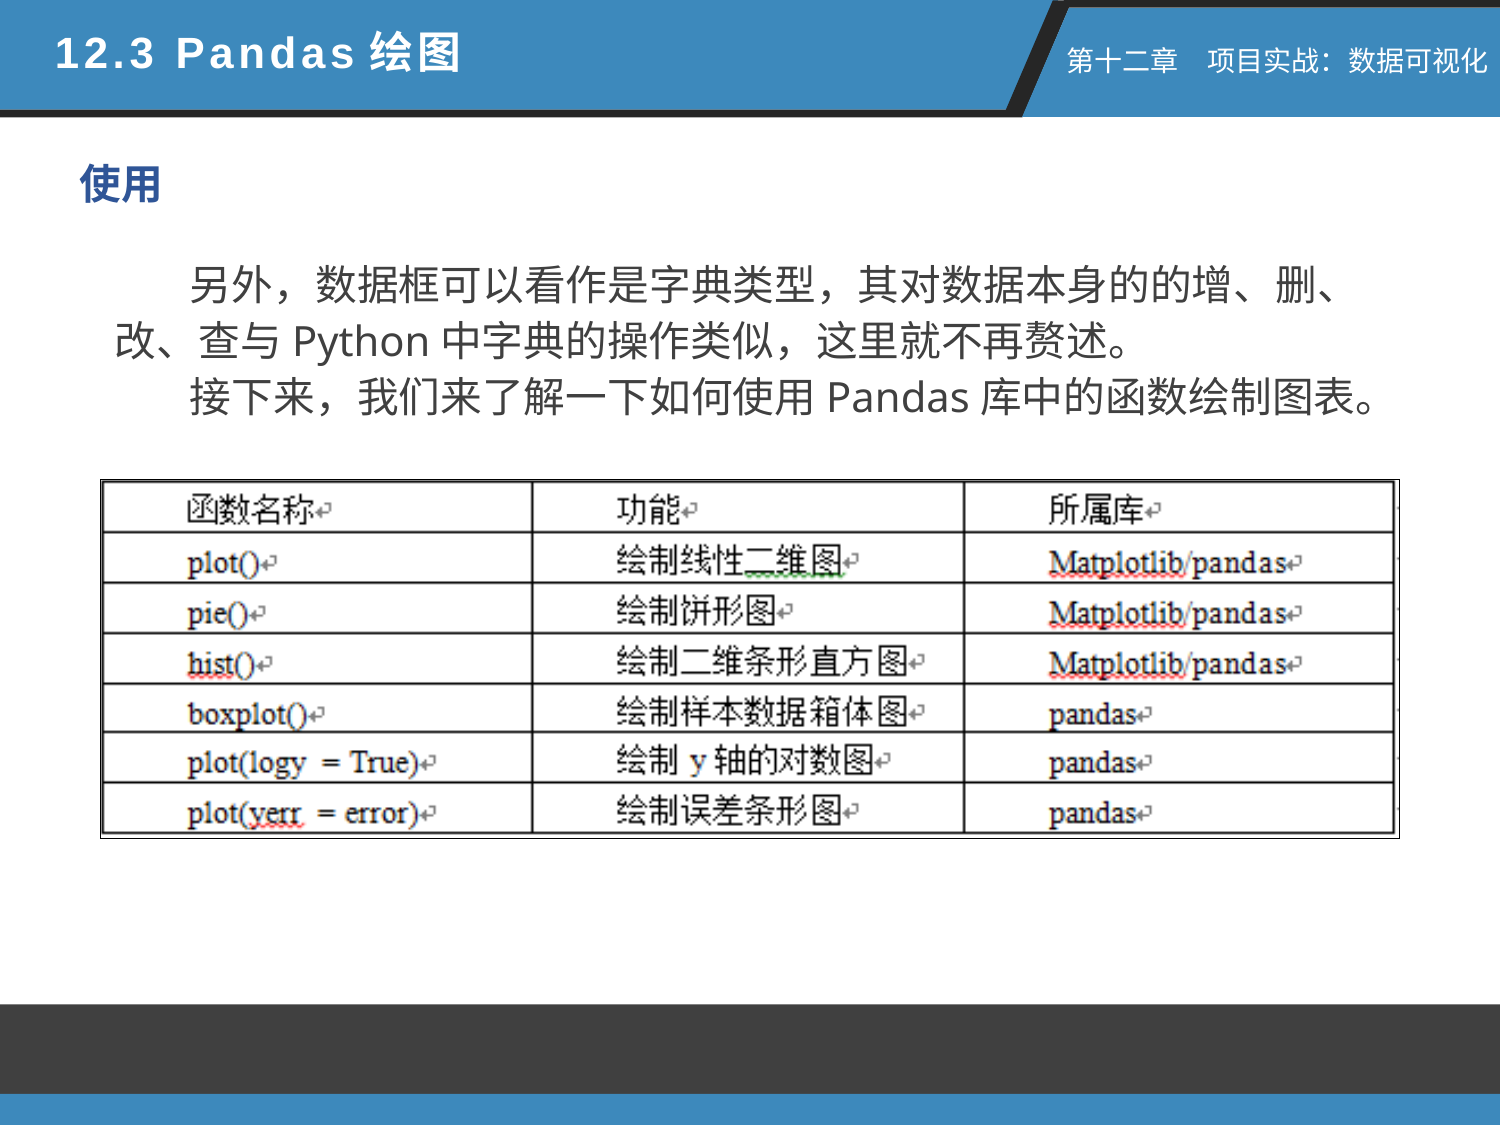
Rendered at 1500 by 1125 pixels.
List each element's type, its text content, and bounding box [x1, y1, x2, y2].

text_box 另外，数据框可以看作是字典类型，其对数据本身的的增、删、改、查与Python中字典的操作类似，这里就不再赘述。 接下来，我们来了解一下如何使用Pandas库中的函数绘制图表。 [100, 244, 1400, 429]
text_box 12.3 Pandas绘图 [40, 17, 628, 85]
picture [100, 479, 1400, 839]
list 使用 [64, 155, 1229, 245]
text_box 第十二章 项目实战：数据可视化 [1031, 35, 1500, 85]
